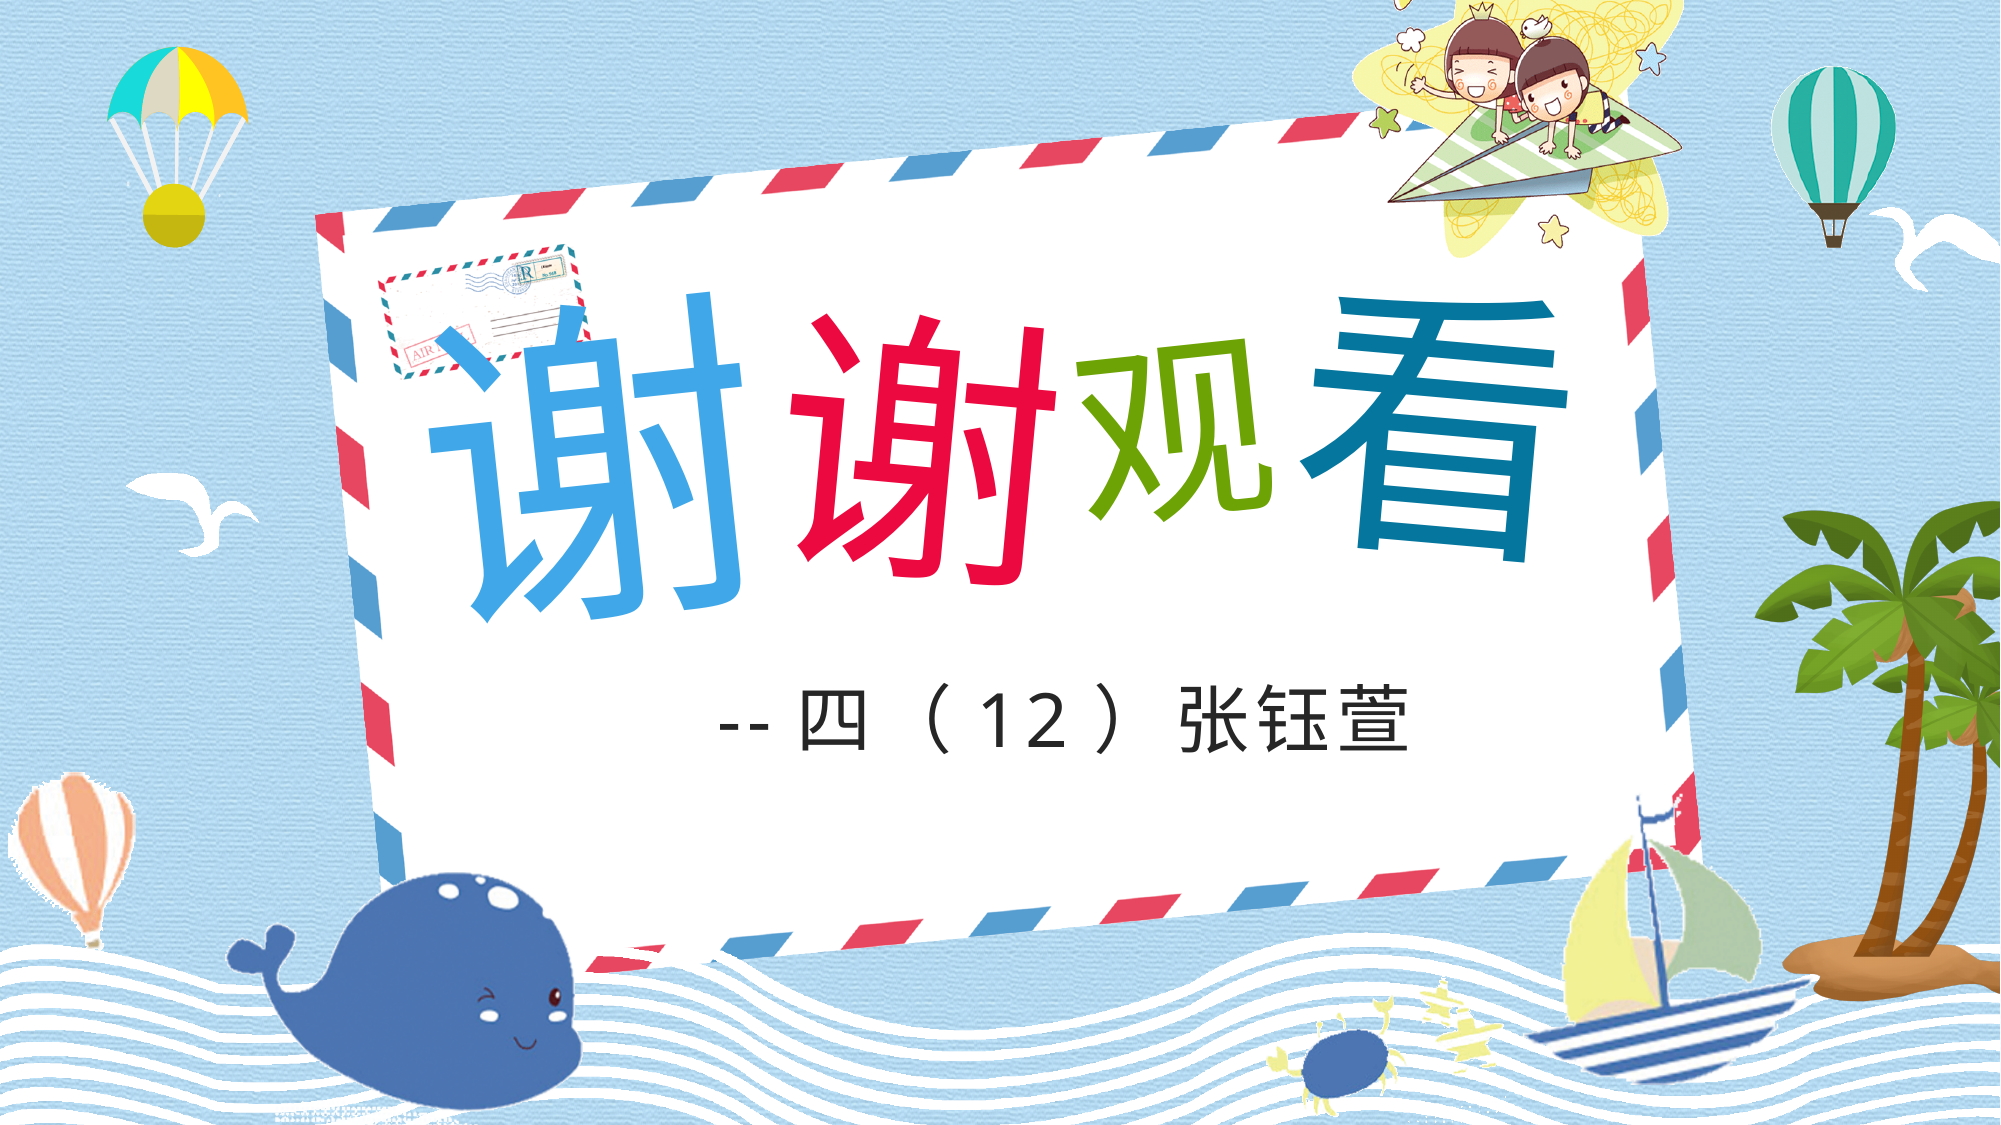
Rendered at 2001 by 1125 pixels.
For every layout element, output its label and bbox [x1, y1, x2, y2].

text_box [106, 46, 249, 248]
picture [0, 0, 2001, 1125]
